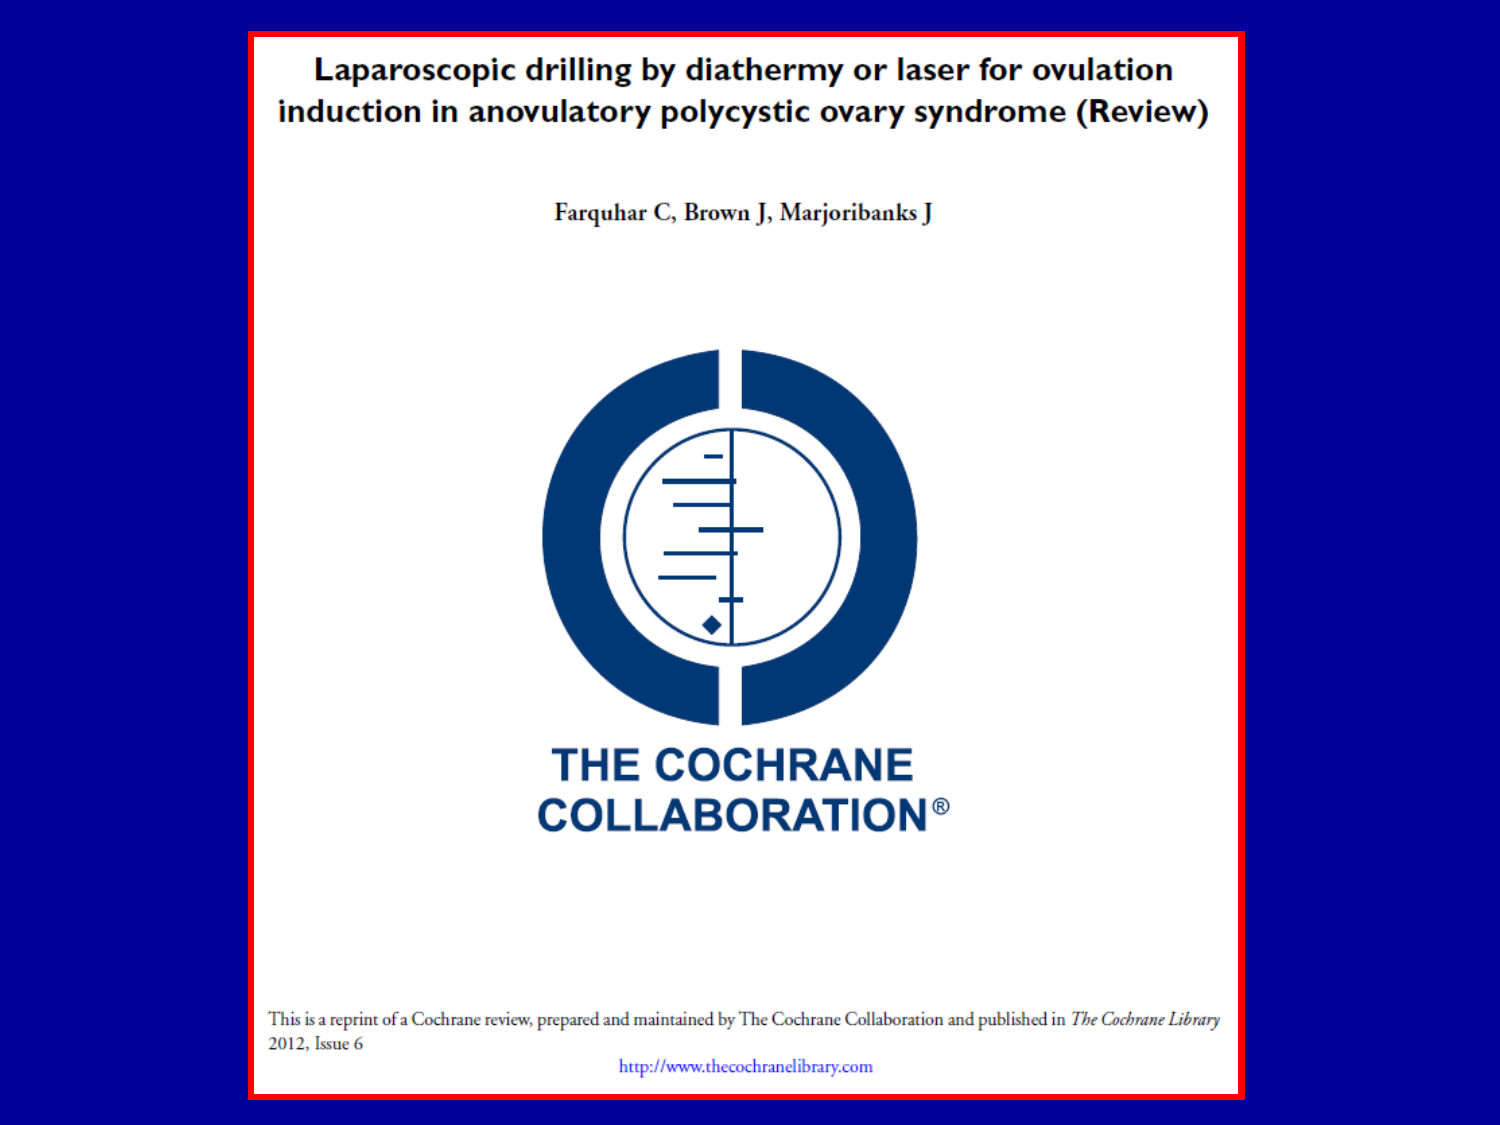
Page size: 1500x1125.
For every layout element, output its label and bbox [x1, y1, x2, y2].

picture [253, 36, 1239, 1095]
